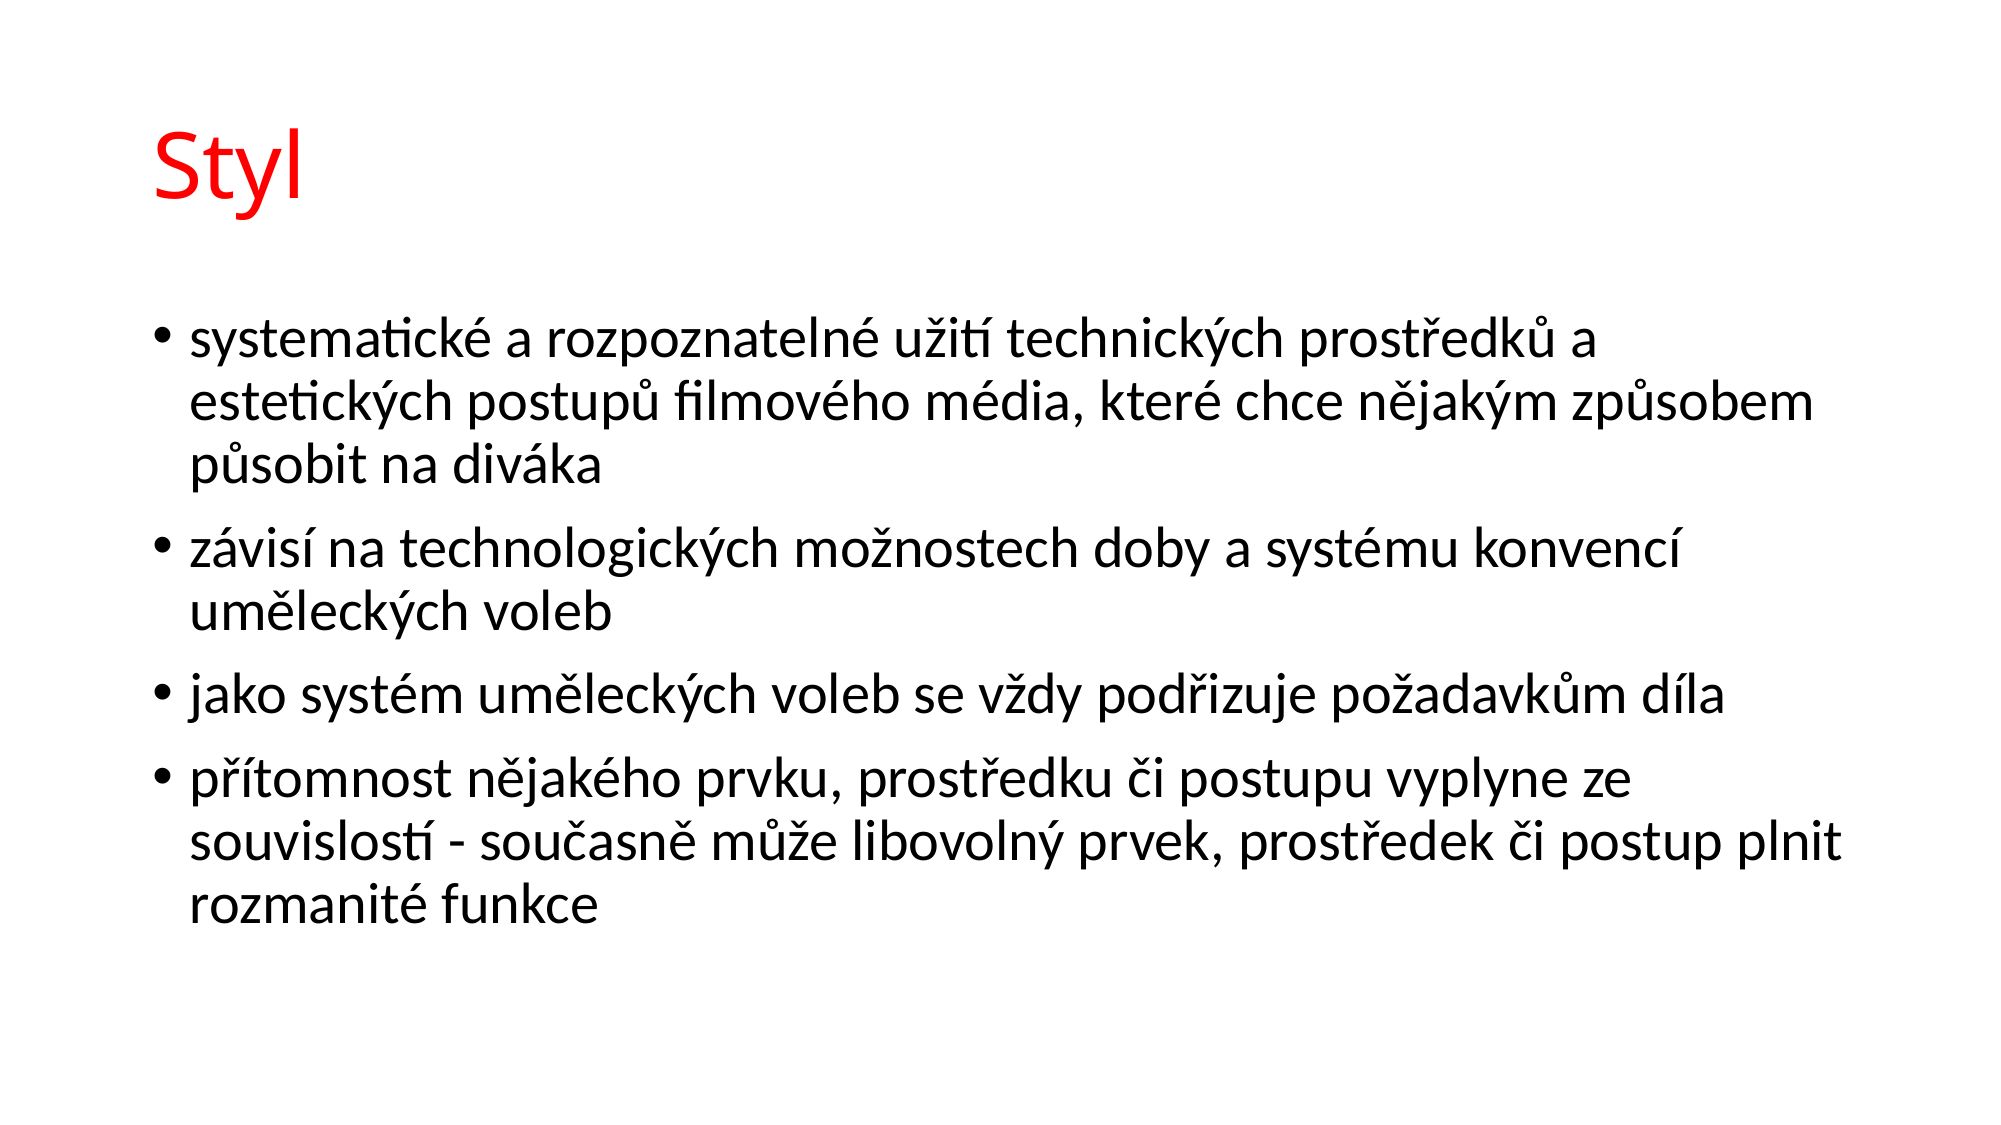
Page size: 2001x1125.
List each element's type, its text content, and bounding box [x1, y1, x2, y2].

list systematické a rozpoznatelné užití technických prostředků a estetických postupů filmového média, které chce nějakým způsobem působit na diváka závisí na technologických možnostech doby a systému konvencí uměleckých voleb jako systém uměleckých voleb se vždy podřizuje požadavkům díla přítomnost nějakého prvku, prostředku či postupu vyplyne ze souvislostí - současně může libovolný prvek, prostředek či postup plnit rozmanité funkce [137, 299, 1863, 1014]
title Styl [137, 59, 1863, 278]
